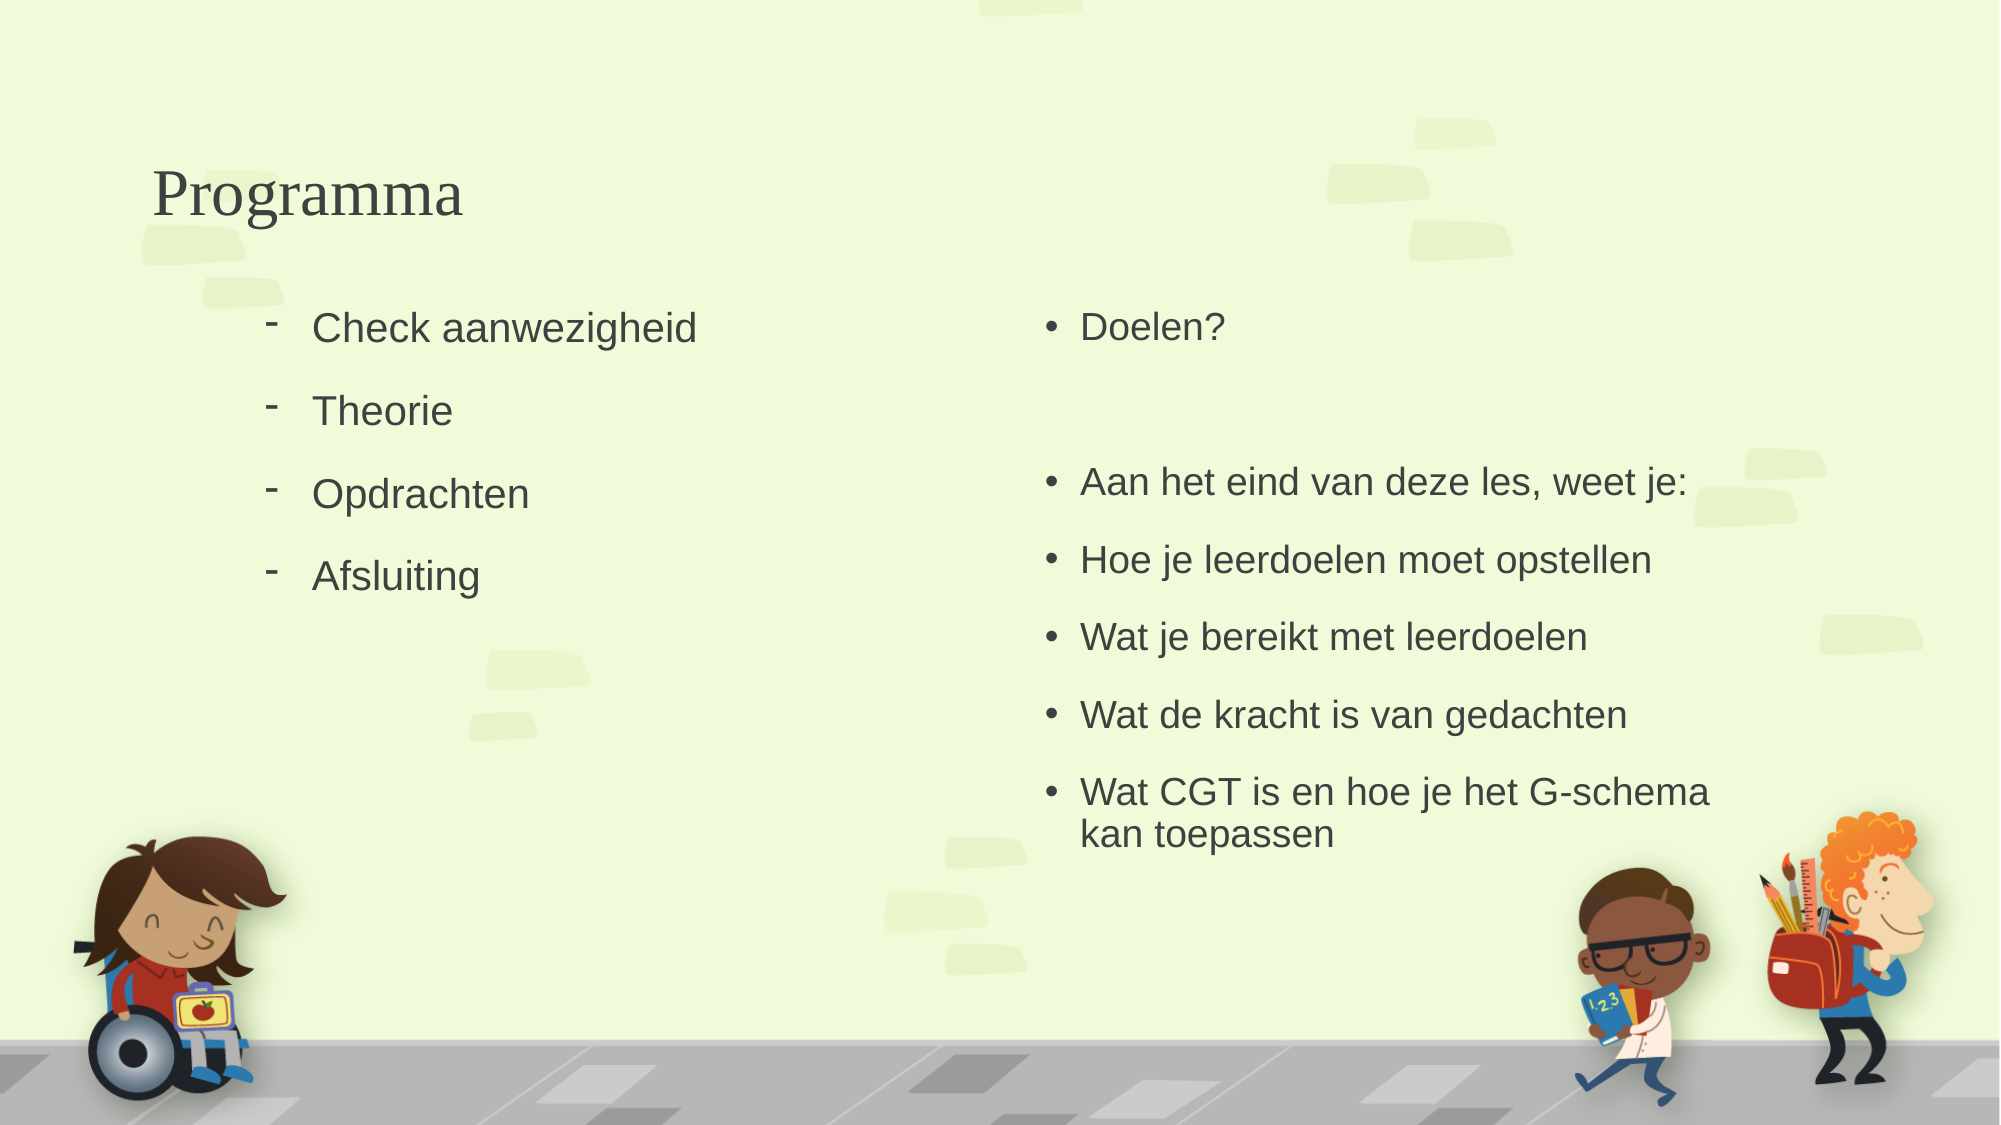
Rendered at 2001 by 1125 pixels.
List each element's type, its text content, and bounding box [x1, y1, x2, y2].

list Check aanwezigheid Theorie Opdrachten Afsluiting [249, 299, 970, 870]
list Doelen? Aan het eind van deze les, weet je: Hoe je leerdoelen moet opstellen Wat je bereikt met leerdoelen Wat de kracht is van gedachten Wat CGT is en hoe je het G-schema kan toepassen [1029, 299, 1750, 870]
title Programma [137, 59, 1750, 238]
picture [0, 0, 2000, 1125]
